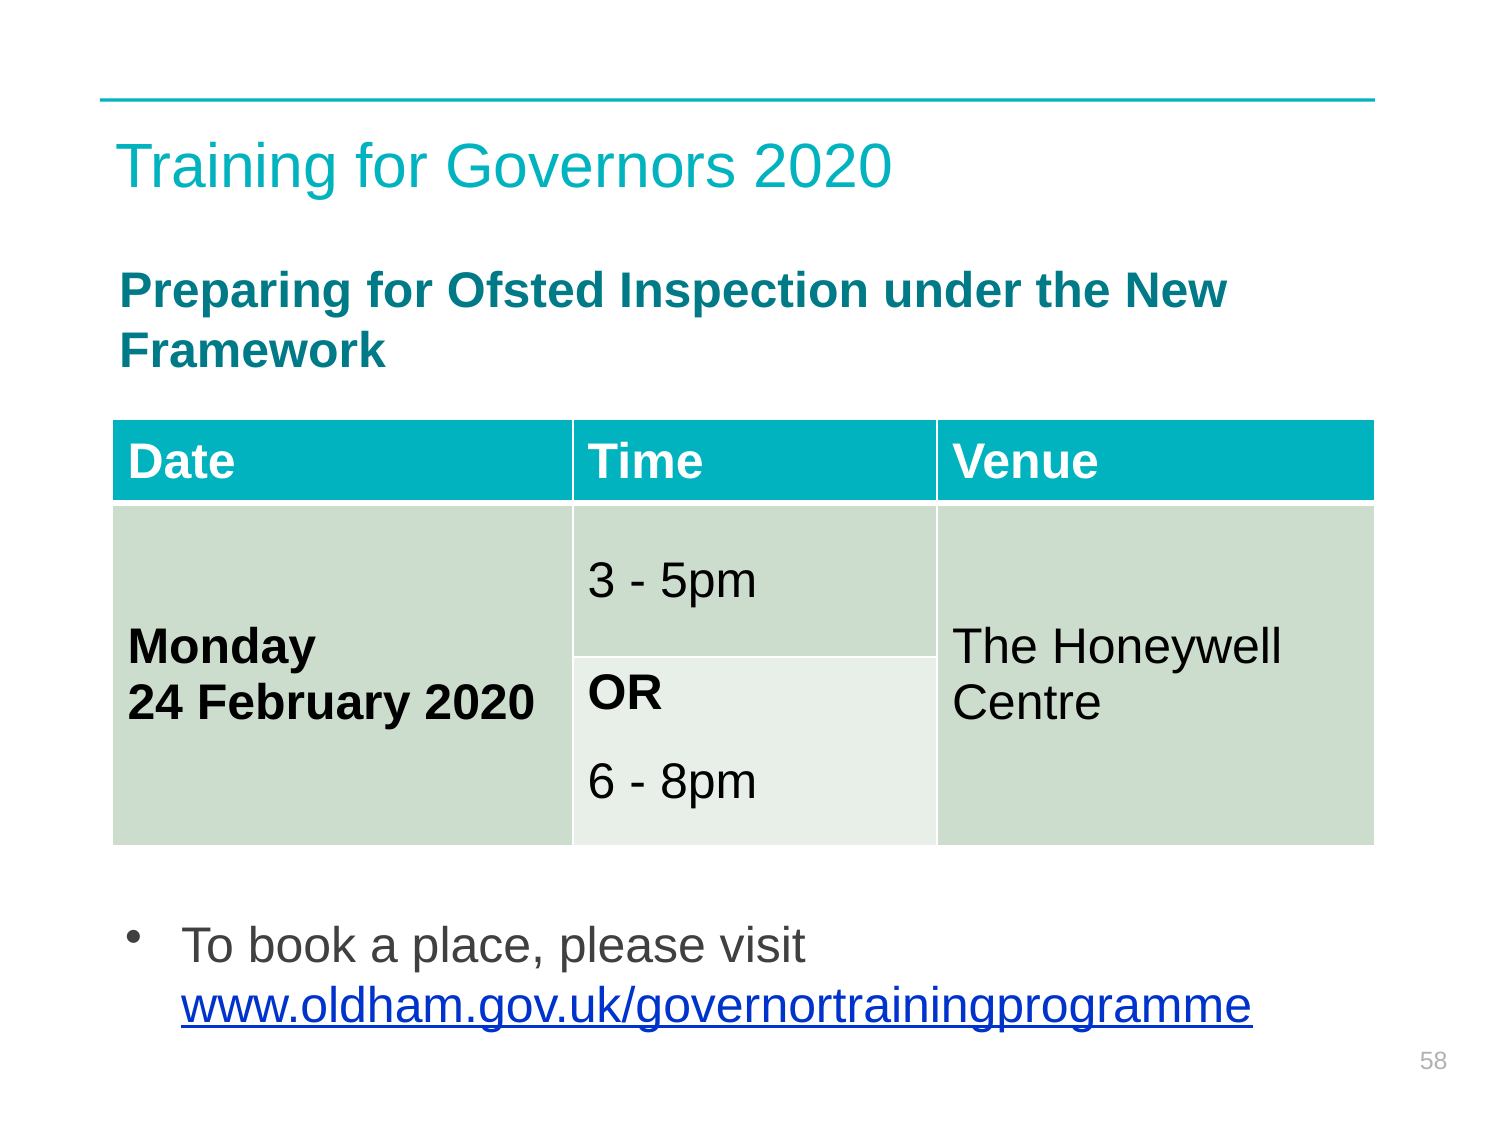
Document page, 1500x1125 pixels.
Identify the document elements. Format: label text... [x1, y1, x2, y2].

table_header Time [574, 445, 936, 500]
table_cell The Honeywell Centre [938, 506, 1374, 845]
text_box Preparing for Ofsted Inspection under the New Framework [104, 249, 1282, 445]
table_header Venue [938, 420, 1374, 500]
table_header Date [113, 445, 572, 500]
table_cell 3 - 5pm [574, 506, 936, 656]
table_cell OR 6 - 8pm [574, 658, 936, 845]
title Training for Governors 2020 [100, 117, 1376, 306]
list To book a place, please visit www.oldham.gov.uk/governortrainingprogramme [109, 904, 1385, 1125]
table_cell Monday 24 February 2020 [113, 506, 572, 845]
